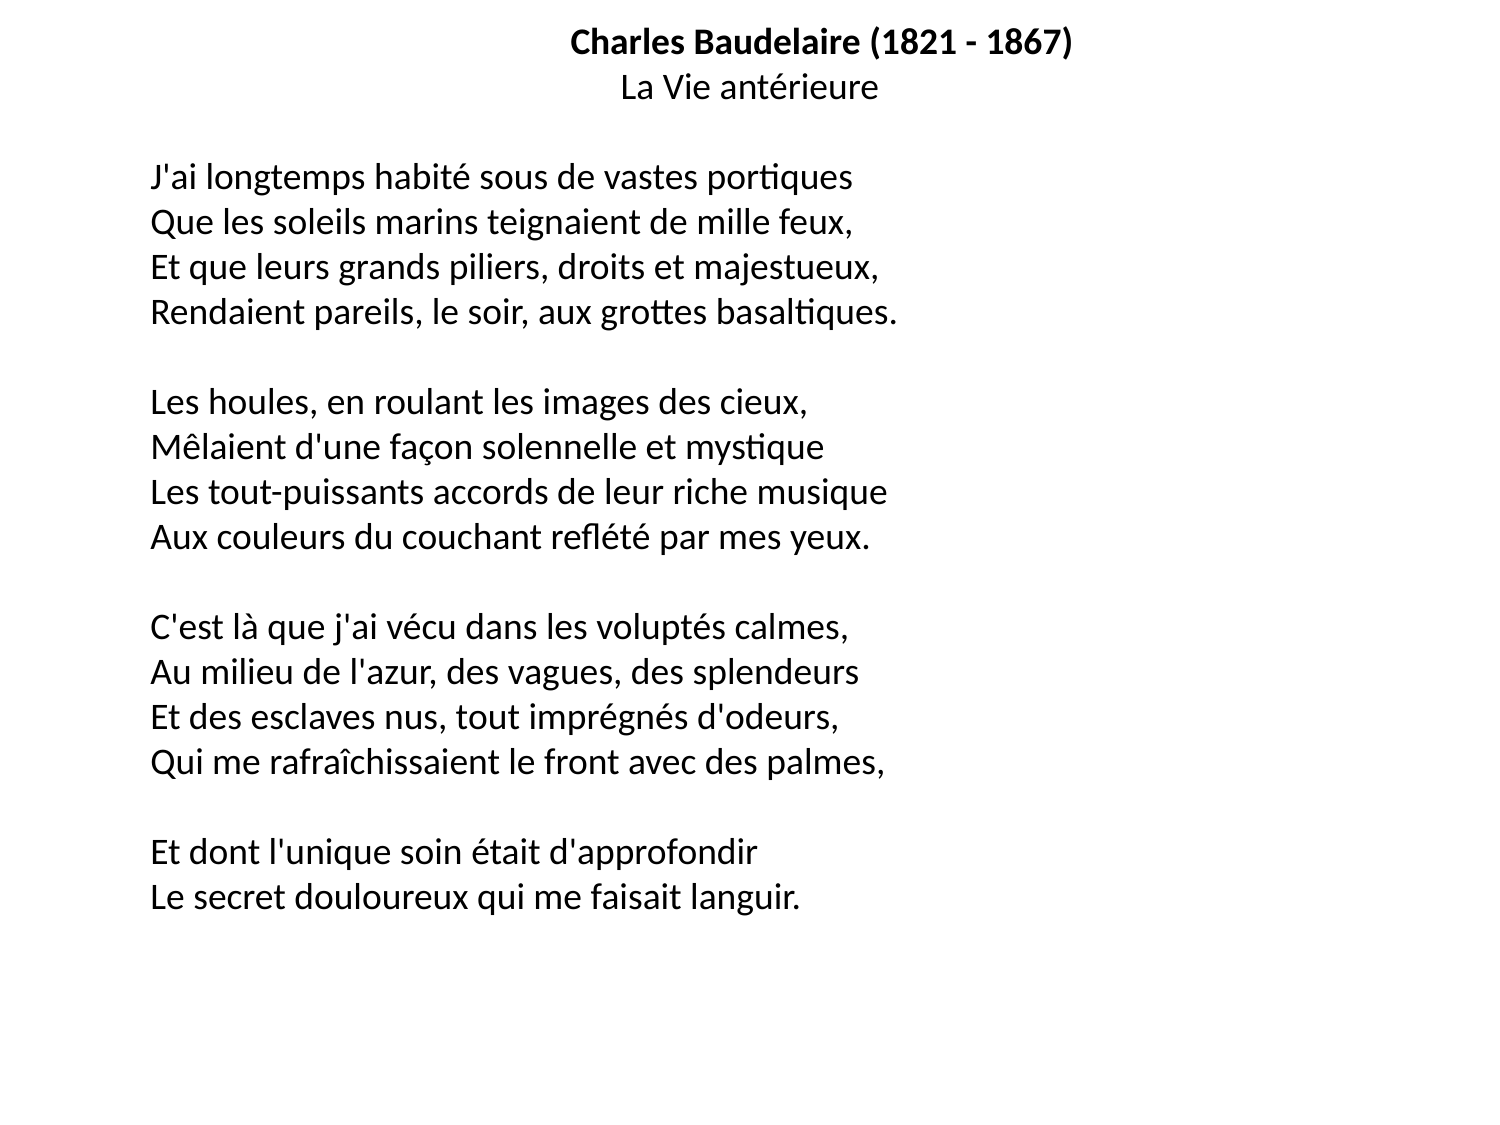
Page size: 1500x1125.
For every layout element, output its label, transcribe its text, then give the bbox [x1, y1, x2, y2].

text_box Charles Baudelaire (1821 - 1867) La Vie antérieure J'ai longtemps habité sous de vastes portiques Que les soleils marins teignaient de mille feux, Et que leurs grands piliers, droits et majestueux, Rendaient pareils, le soir, aux grottes basaltiques. Les houles, en roulant les images des cieux, Mêlaient d'une façon solennelle et mystique Les tout-puissants accords de leur riche musique Aux couleurs du couchant reflété par mes yeux. C'est là que j'ai vécu dans les voluptés calmes, Au milieu de l'azur, des vagues, des splendeurs Et des esclaves nus, tout imprégnés d'odeurs, Qui me rafraîchissaient le front avec des palmes, Et dont l'unique soin était d'approfondir Le secret douloureux qui me faisait languir. [135, 9, 1365, 925]
